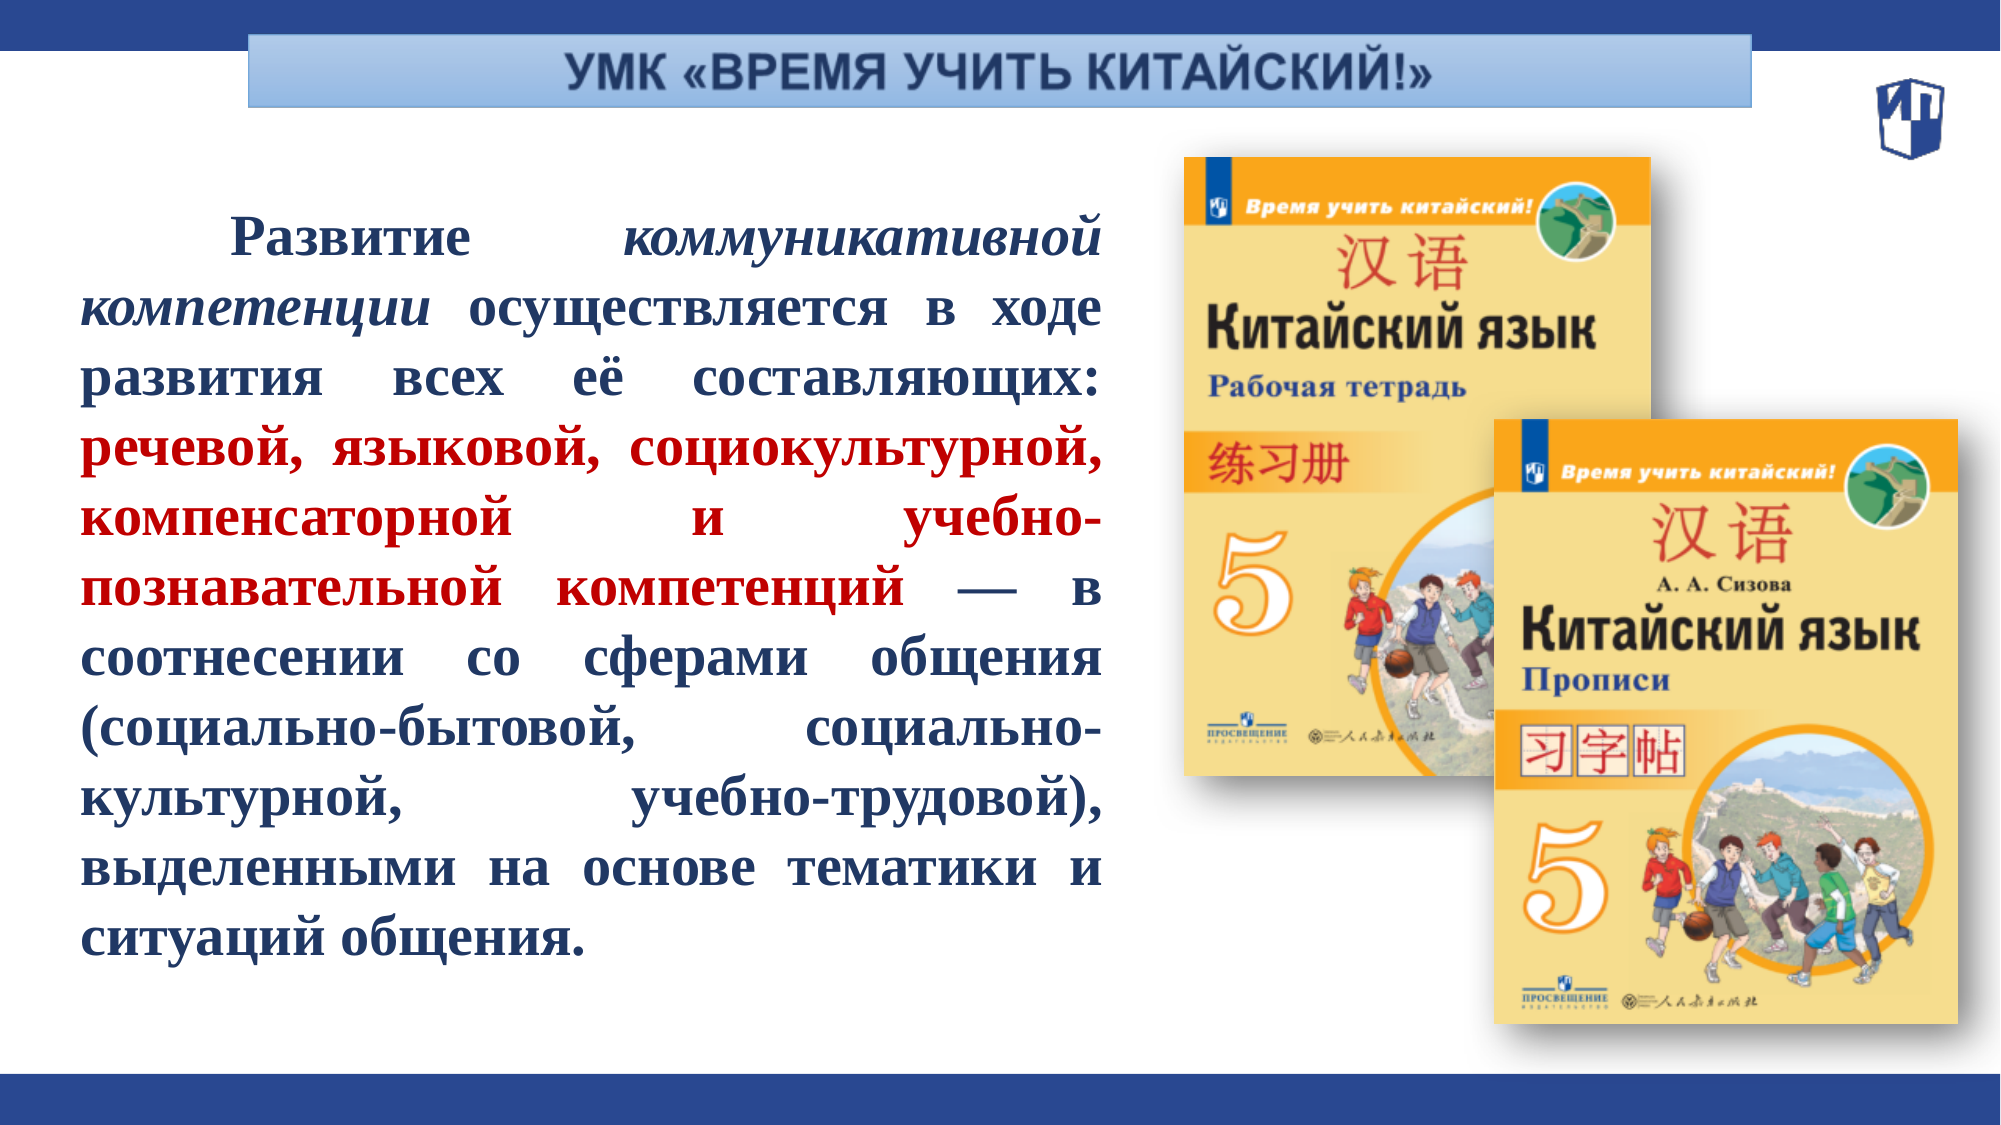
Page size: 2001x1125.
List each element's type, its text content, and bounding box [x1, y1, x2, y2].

picture [1867, 78, 1954, 168]
picture [1184, 157, 1958, 1024]
text_box Развитие коммуникативной компетенции осуществляется в ходе развития всех её составляющих: речевой, языковой, социокультурной, компенсаторной и учебно-познавательной компетенций — в соотнесении со сферами общения (социально-бытовой, социально-культурной, учебно-трудовой), выделенными на основе тематики и ситуаций общения. [65, 189, 1118, 975]
picture [248, 26, 1752, 133]
